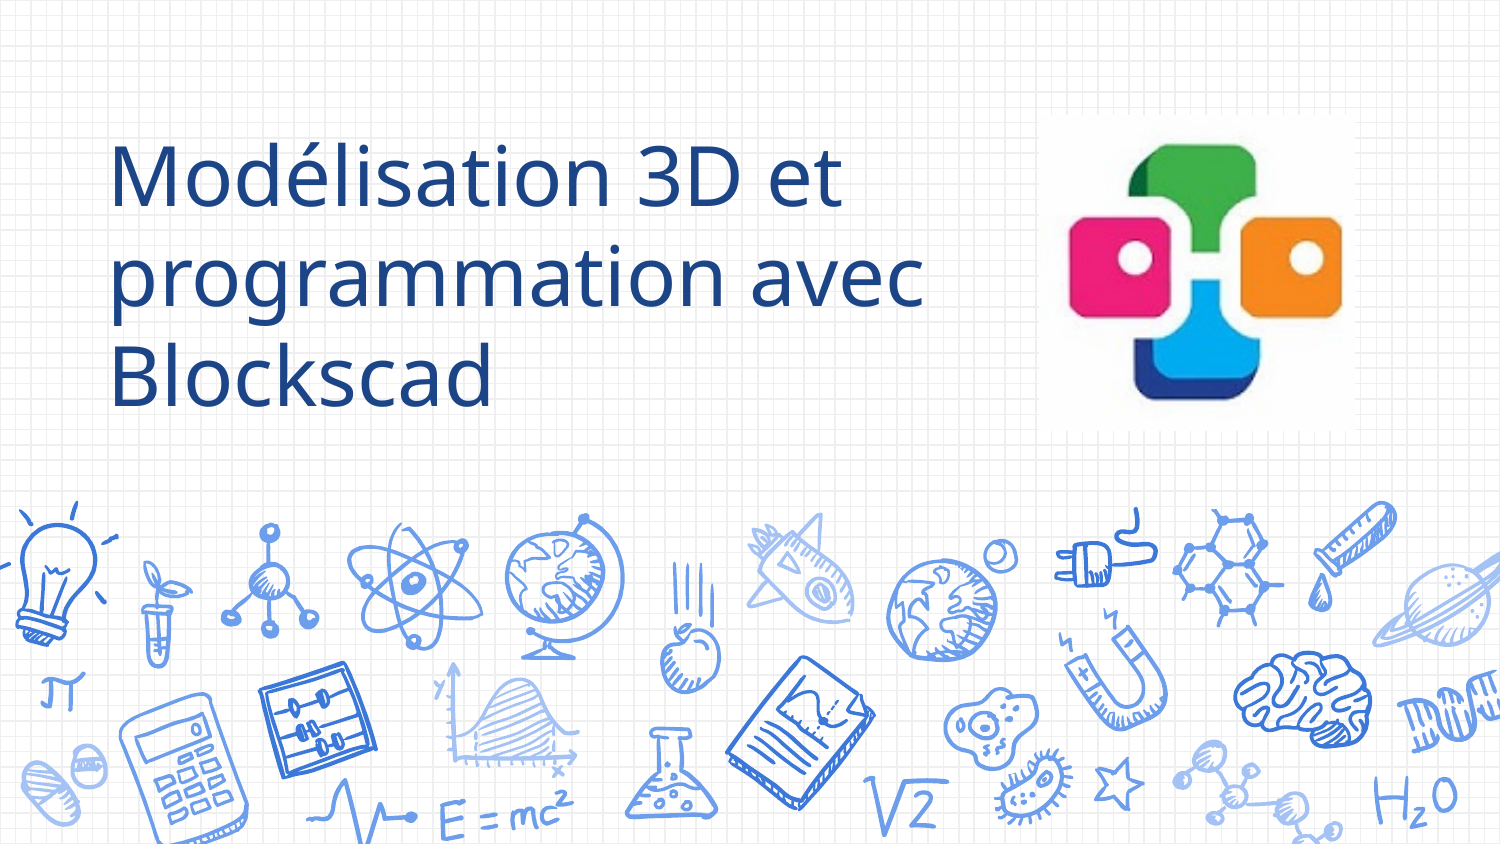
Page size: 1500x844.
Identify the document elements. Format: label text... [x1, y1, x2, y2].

picture [1039, 115, 1355, 431]
title Modélisation 3D et programmation avec Blockscad [92, 136, 1034, 410]
